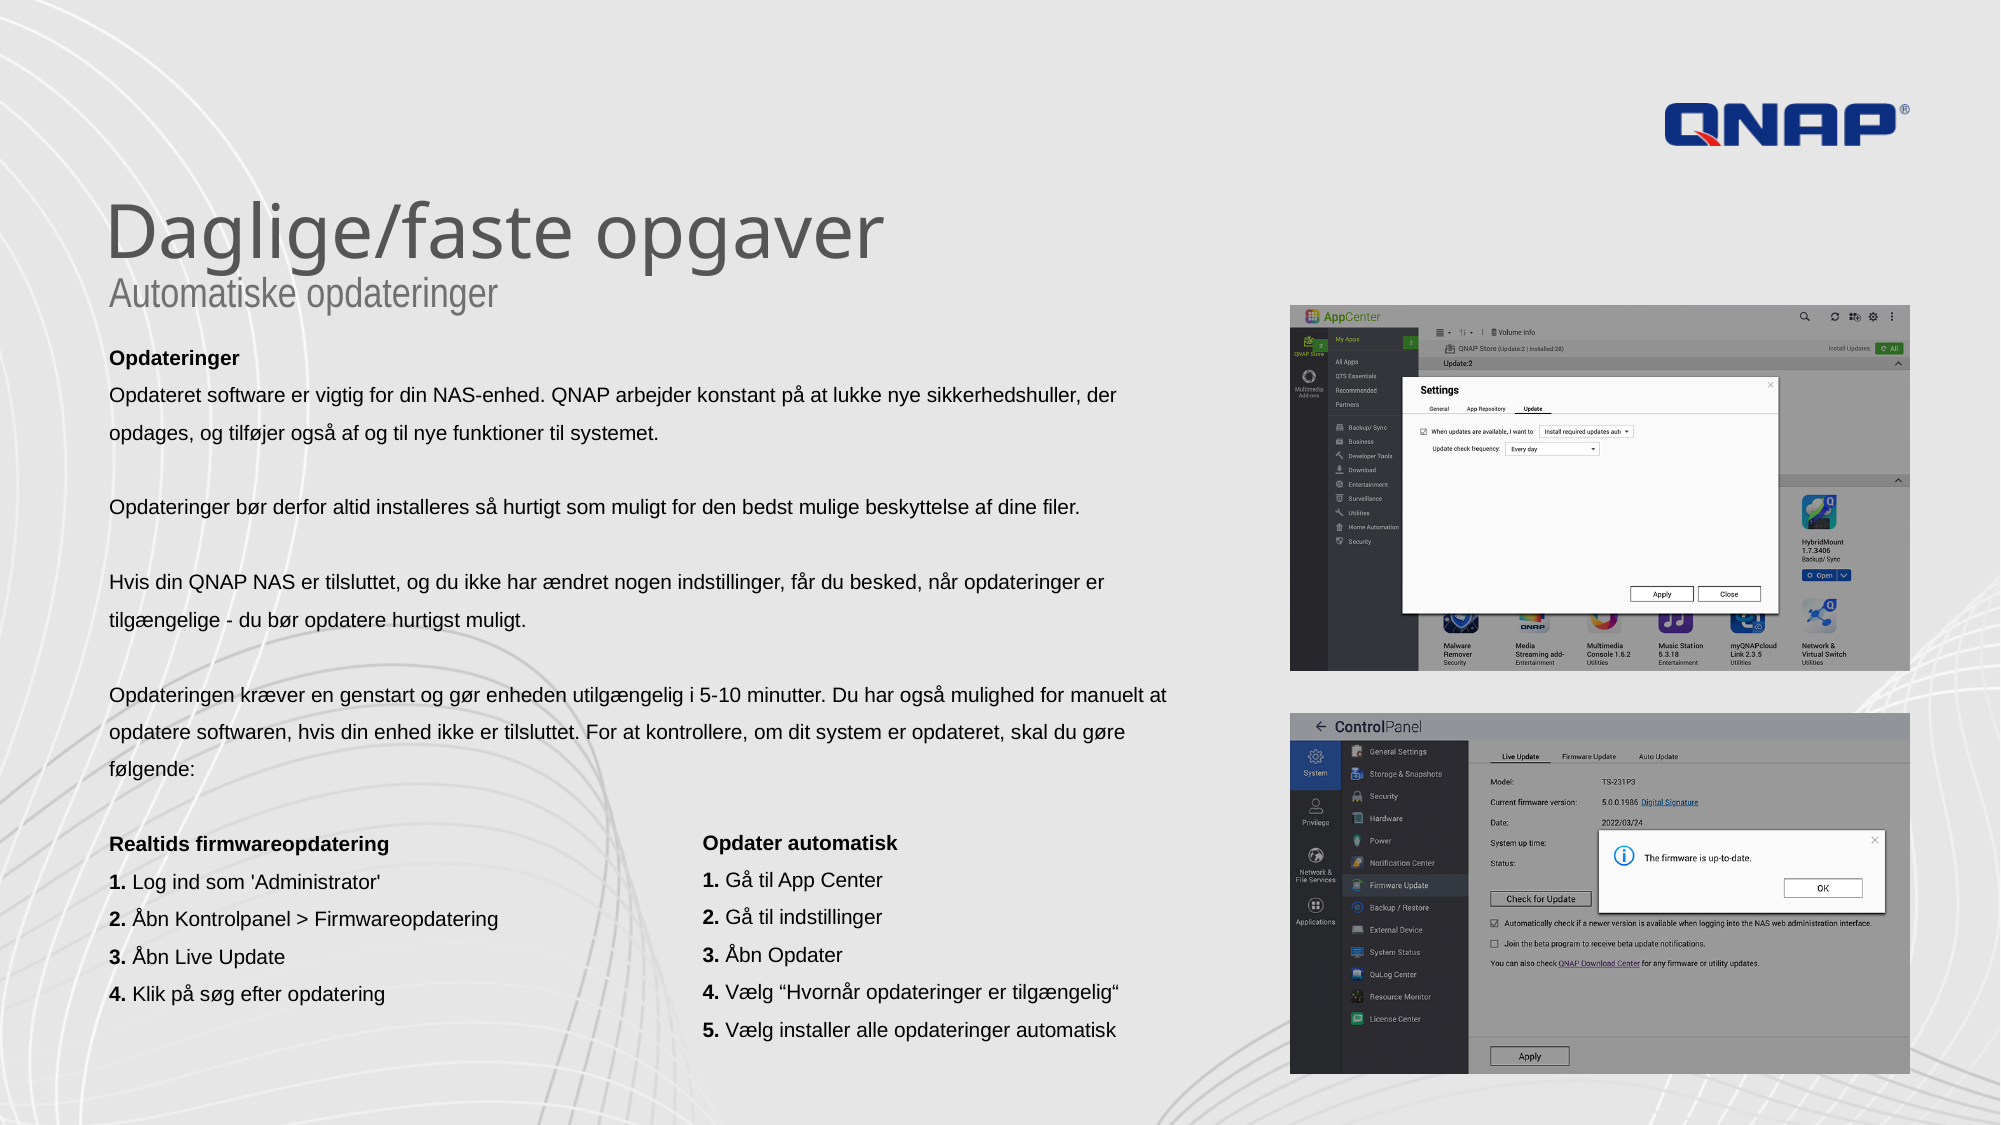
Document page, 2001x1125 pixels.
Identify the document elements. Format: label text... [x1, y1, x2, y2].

text_box Opdateringer Opdateret software er vigtig for din NAS-enhed. QNAP arbejder konstant på at lukke nye sikkerhedshuller, der opdages, og tilføjer også af og til nye funktioner til systemet. Opdateringer bør derfor altid installeres så hurtigt som muligt for den bedst mulige beskyttelse af dine filer. Hvis din QNAP NAS er tilsluttet, og du ikke har ændret nogen indstillinger, får du besked, når opdateringer er tilgængelige - du bør opdatere hurtigst muligt. Opdateringen kræver en genstart og gør enheden utilgængelig i 5-10 minutter. Du har også mulighed for manuelt at opdatere softwaren, hvis din enhed ikke er tilsluttet. For at kontrollere, om dit system er opdateret, skal du gøre følgende: Realtids firmwareopdatering 1. Log ind som 'Administrator' 2. Åbn Kontrolpanel > Firmwareopdatering 3. Åbn Live Update 4. Klik på søg efter opdatering [94, 324, 1195, 1014]
text_box Daglige/faste opgaver [89, 176, 1627, 281]
text_box Automatiske opdateringer [94, 258, 812, 324]
text_box Opdater automatisk 1. Gå til App Center 2. Gå til indstillinger 3. Åbn Opdater 4. Vælg “Hvornår opdateringer er tilgængelig“ 5. Vælg installer alle opdateringer automatisk [687, 809, 1142, 1049]
picture [0, 0, 2001, 1125]
